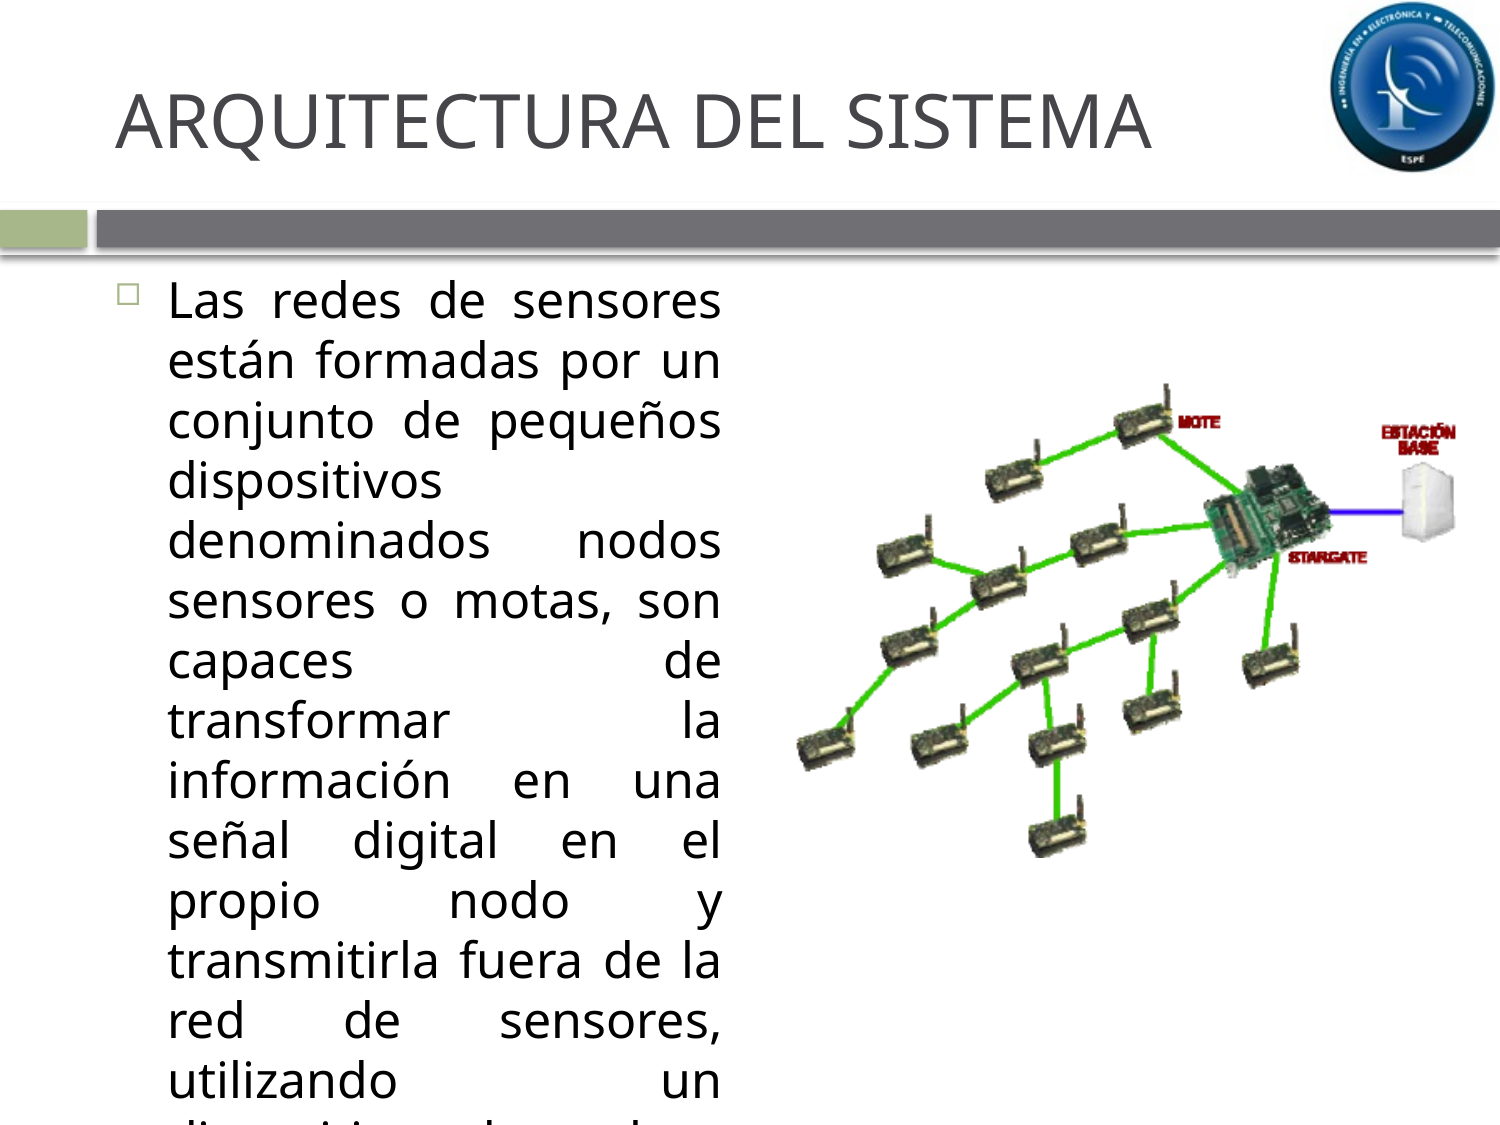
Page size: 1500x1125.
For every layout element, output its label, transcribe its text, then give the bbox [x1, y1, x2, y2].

picture [702, 373, 1471, 859]
title ARQUITECTURA DEL SISTEMA [100, 37, 1438, 200]
list Las redes de sensores están formadas por un conjunto de pequeños dispositivos denominados nodos sensores o motas, son capaces de transformar la información en una señal digital en el propio nodo y transmitirla fuera de la red de sensores, utilizando un dispositivo de enlace “gateway”, a una estación base. [99, 260, 738, 1047]
picture [1323, 0, 1500, 177]
